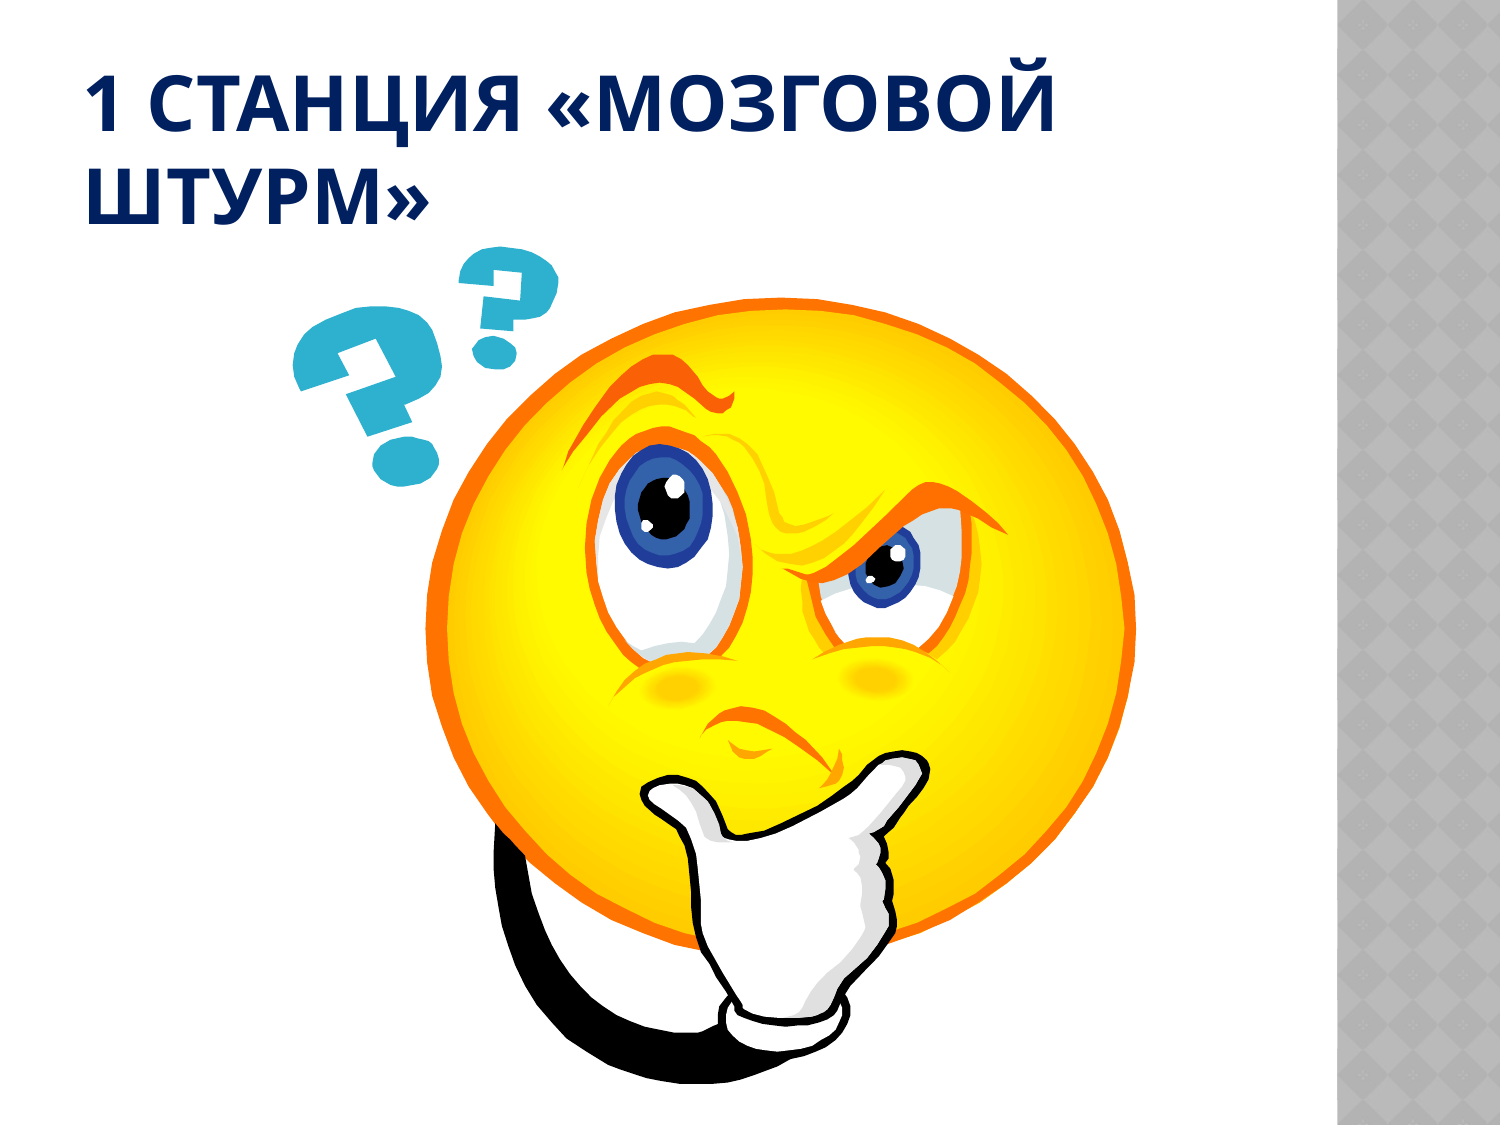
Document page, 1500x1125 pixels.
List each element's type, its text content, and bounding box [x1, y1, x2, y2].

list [288, 243, 1140, 1088]
title 1 Станция «Мозговой штурм» [75, 52, 1263, 240]
